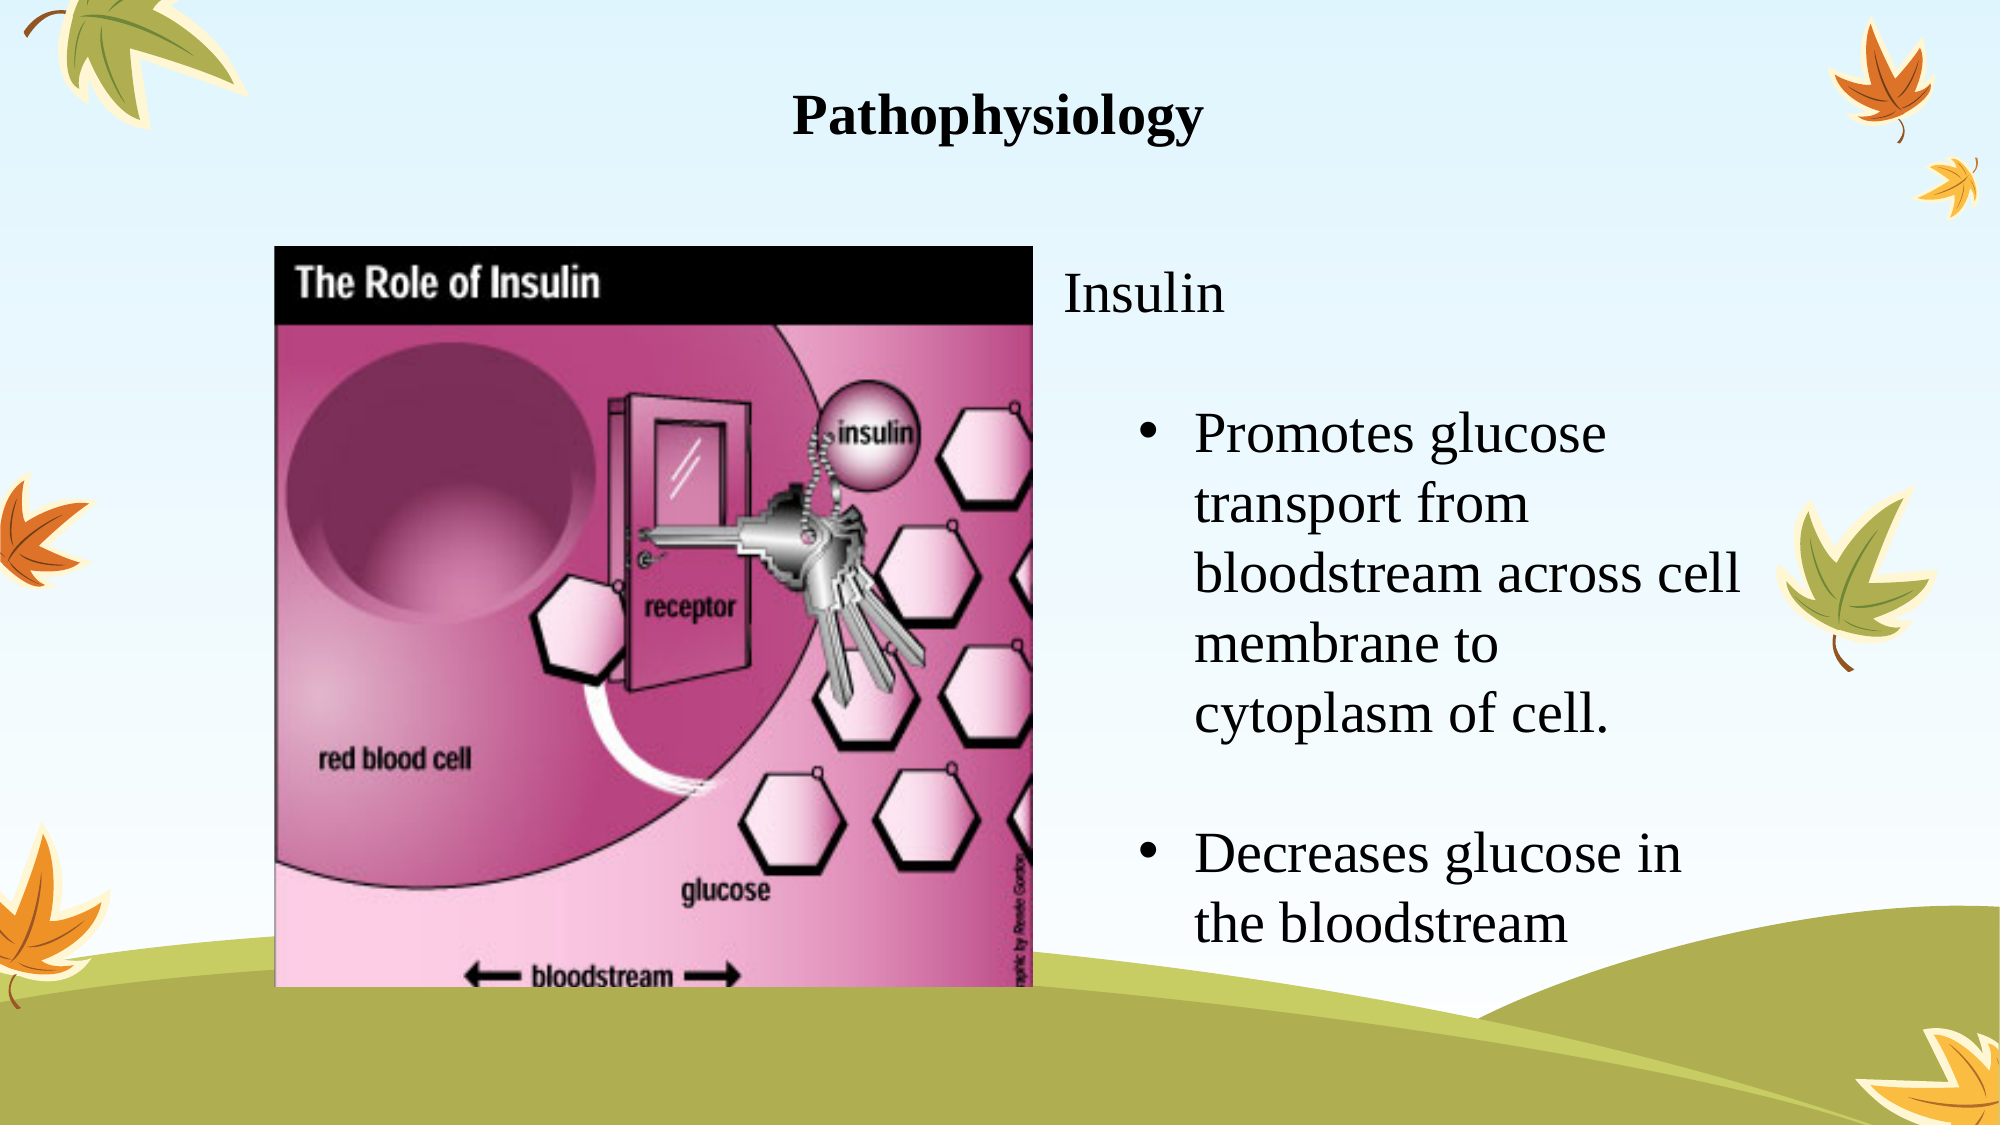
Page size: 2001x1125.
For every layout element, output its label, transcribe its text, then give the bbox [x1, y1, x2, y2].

text_box Insulin Promotes glucose transport from bloodstream across cell membrane to cytoplasm of cell. Decreases glucose in the bloodstream [1048, 246, 1762, 1092]
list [274, 246, 1033, 987]
title Pathophysiology [249, 12, 1749, 155]
